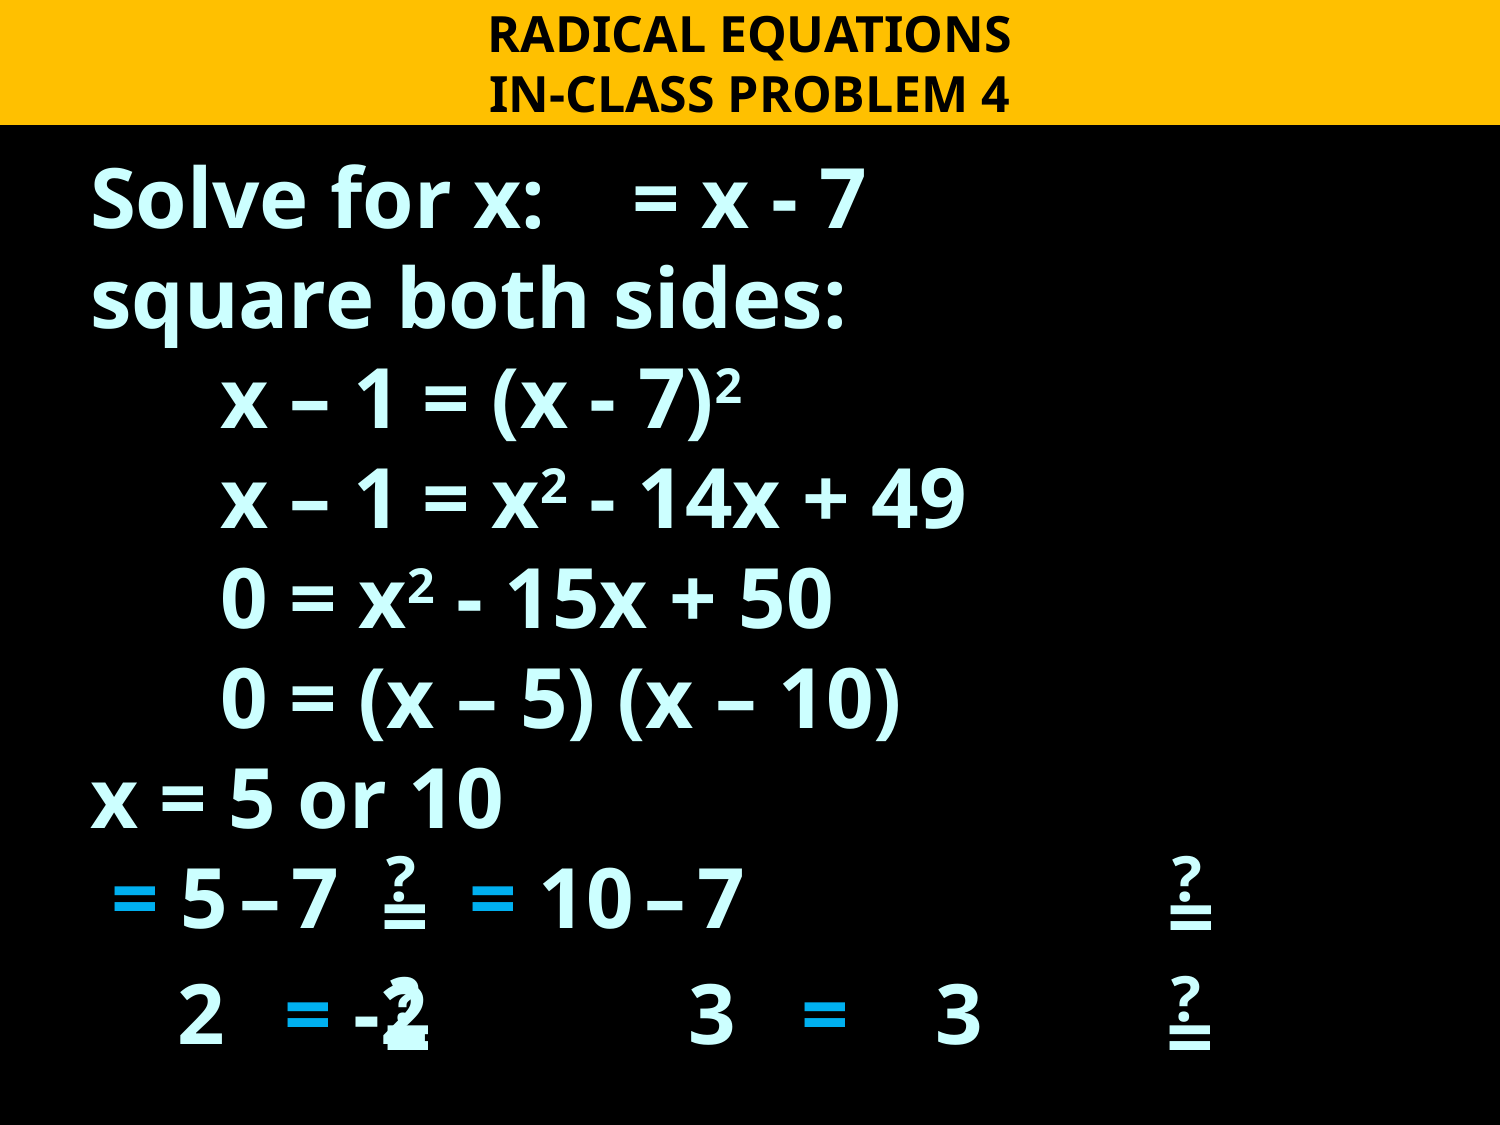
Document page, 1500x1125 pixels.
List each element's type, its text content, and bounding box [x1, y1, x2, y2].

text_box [1151, 831, 1253, 952]
text_box RADICAL EQUATIONS IN-CLASS PROBLEM 4 [0, 0, 1500, 125]
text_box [366, 830, 467, 953]
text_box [1151, 951, 1252, 1125]
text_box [369, 951, 471, 1125]
